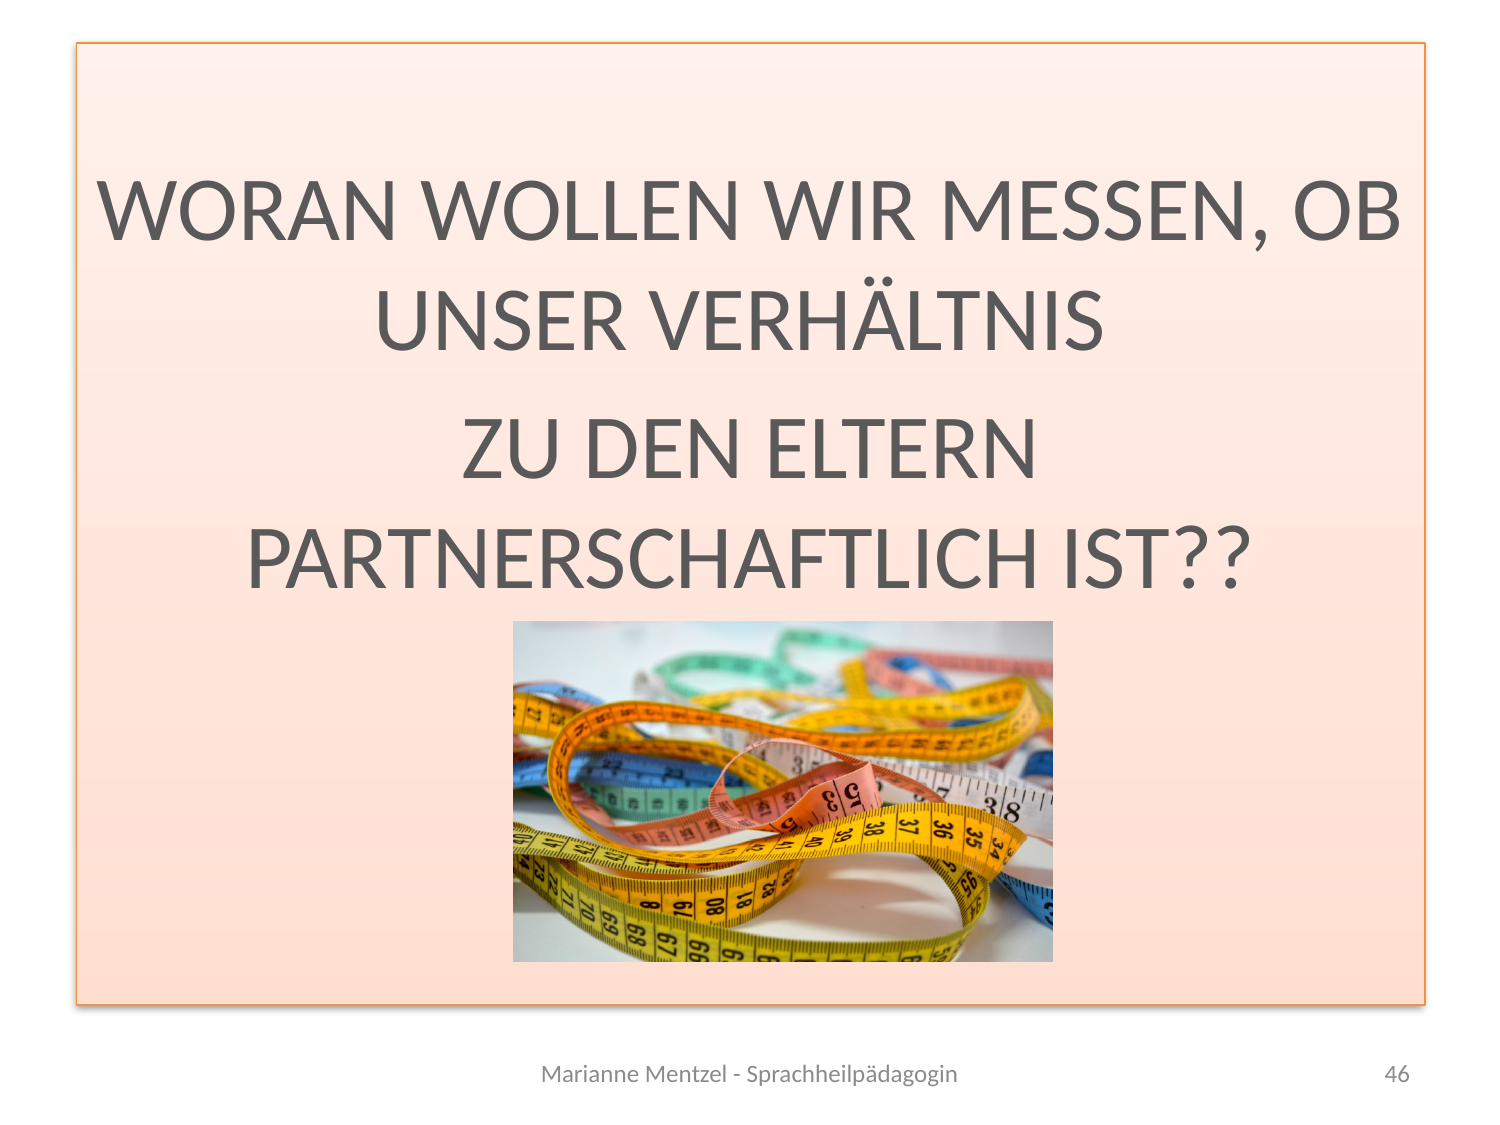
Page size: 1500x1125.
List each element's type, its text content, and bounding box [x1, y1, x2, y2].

picture [513, 621, 1053, 962]
slide_number 46 [1074, 1042, 1425, 1103]
list WORAN WOLLEN WIR MESSEN, OB UNSER VERHÄLTNIS ZU DEN ELTERN PARTNERSCHAFTLICH IST?? [76, 42, 1426, 1006]
footer Marianne Mentzel - Sprachheilpädagogin [512, 1042, 988, 1103]
